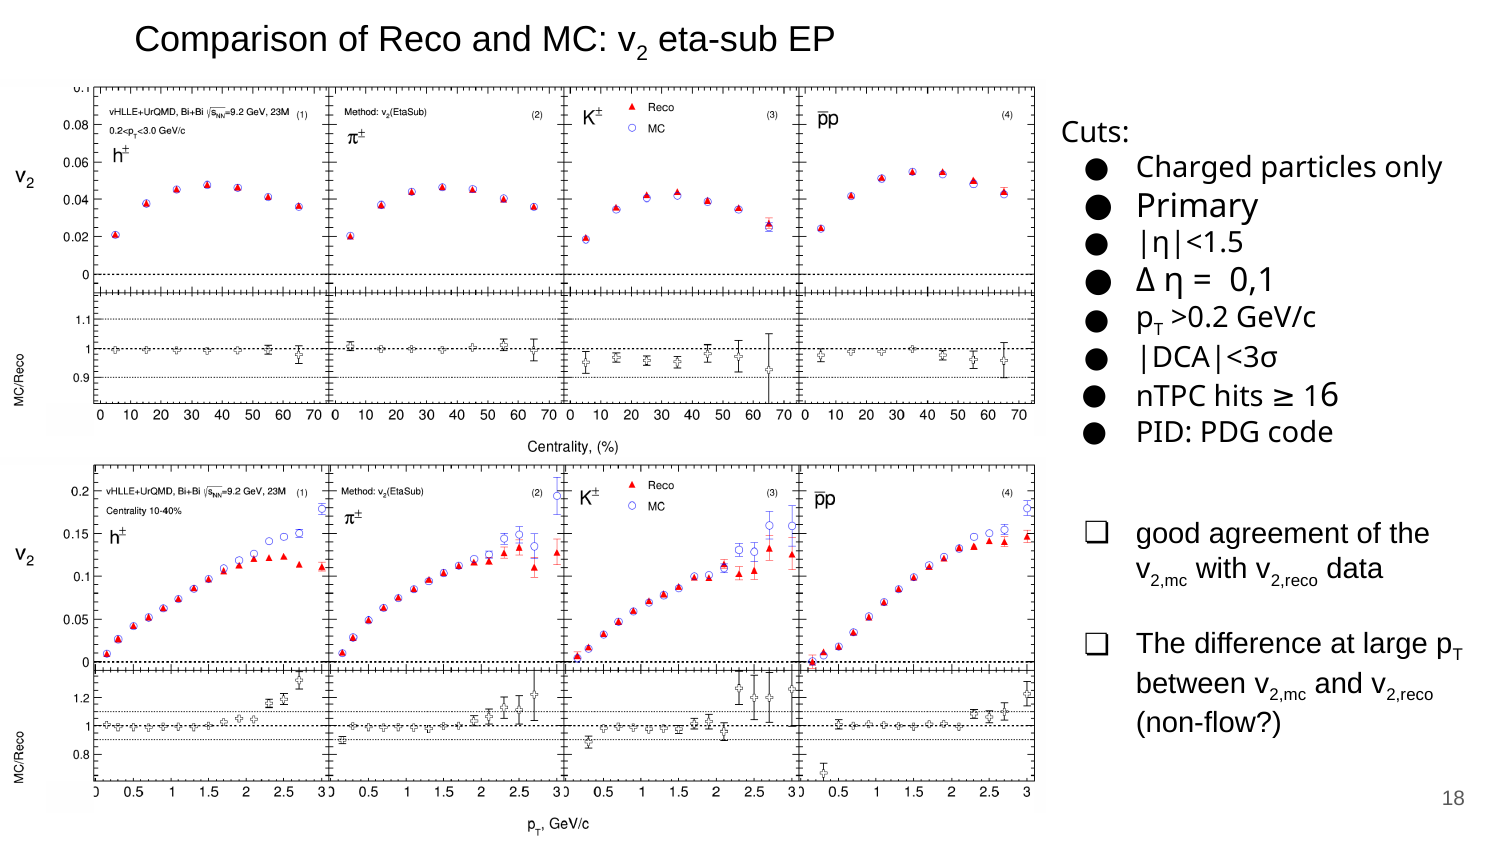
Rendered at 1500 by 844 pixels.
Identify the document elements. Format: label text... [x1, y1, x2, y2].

text_box Cuts: Charged particles only Primary |η|<1.5 Δ η = 0,1 pT >0.2 GeV/c |DCA|<3σ nTPC hits ≥ 16 PID: PDG code [1051, 98, 1473, 464]
slide_number 18 [1389, 764, 1480, 830]
picture [0, 79, 1046, 844]
text_box good agreement of the v2,mc with v2,reco data The difference at large pT between v2,mc and v2,reco (non-flow?) [1051, 499, 1500, 775]
title Comparison of Reco and MC: v2 eta-sub EP [119, 0, 1381, 80]
